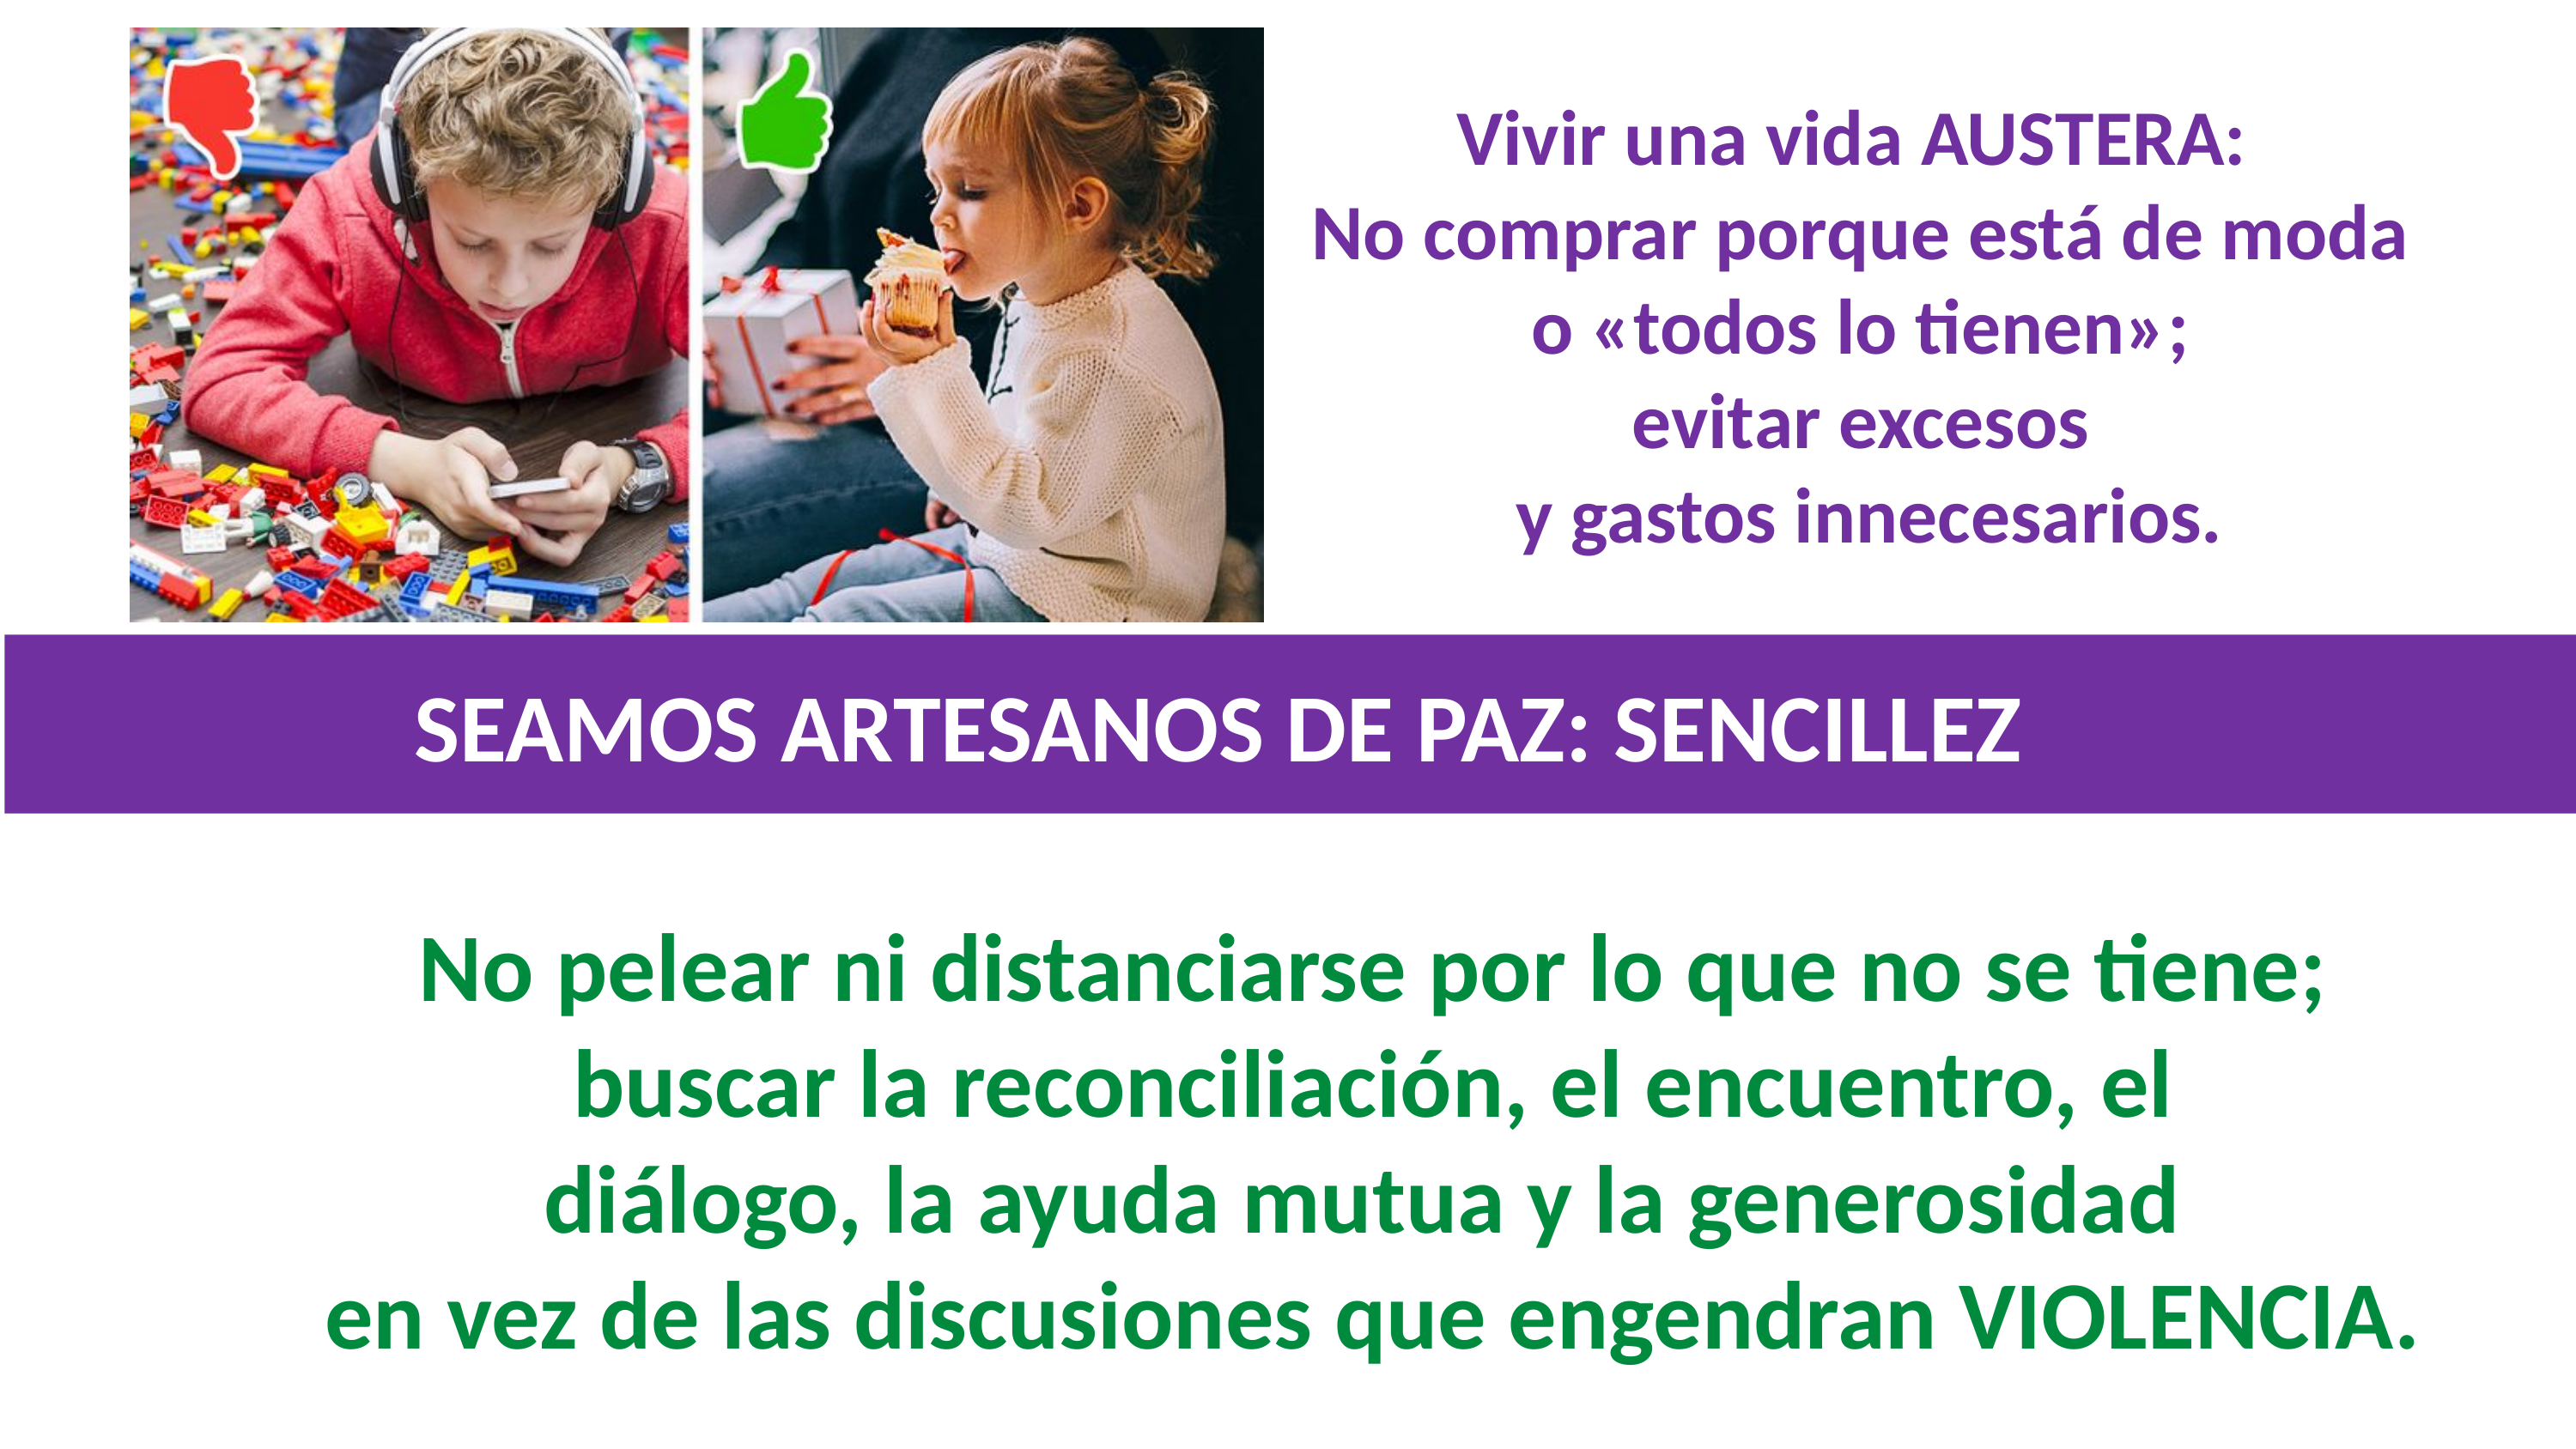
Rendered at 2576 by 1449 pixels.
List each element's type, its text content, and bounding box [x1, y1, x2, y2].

text_box SEAMOS ARTESANOS DE PAZ: SENCILLEZ [401, 658, 2036, 788]
text_box Vivir una vida AUSTERA: No comprar porque está de moda o «todos lo tienen»; evitar excesos y gastos innecesarios. [1267, 80, 2576, 566]
text_box No pelear ni distanciarse por lo que no se tiene; buscar la reconciliación, el encuentro, el diálogo, la ayuda mutua y la generosidad en vez de las discusiones que engendran VIOLENCIA. [311, 898, 2437, 1374]
picture [129, 27, 1264, 623]
text_box [4, 634, 2576, 814]
